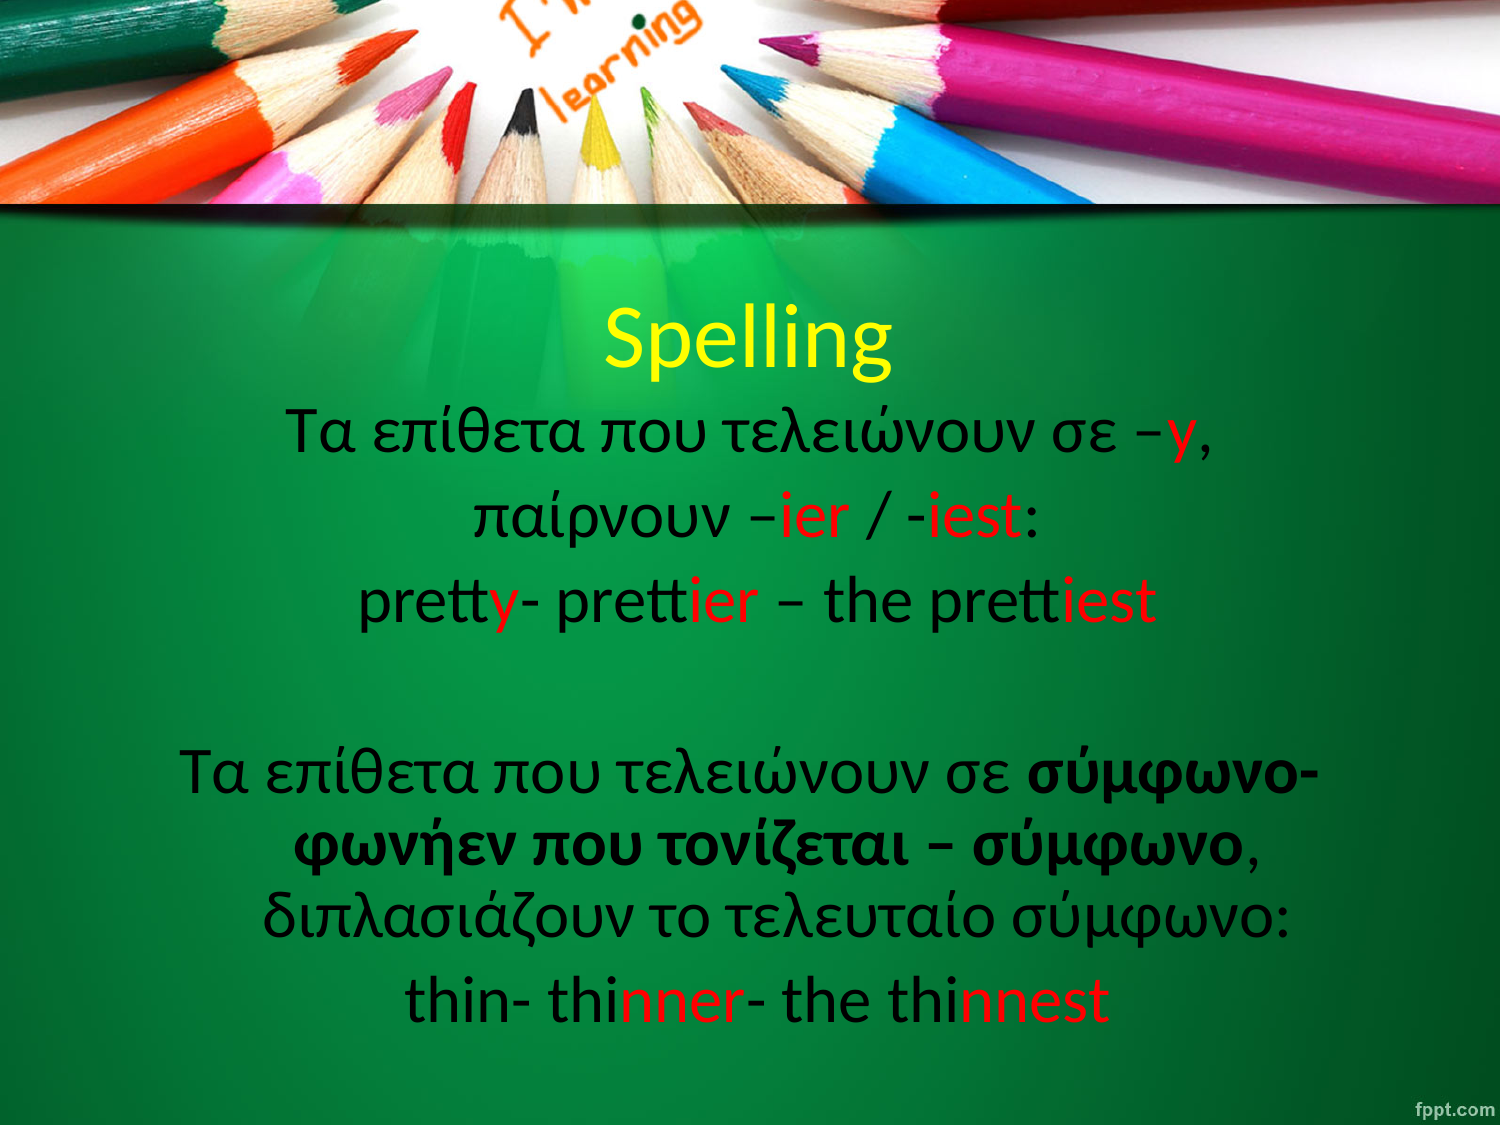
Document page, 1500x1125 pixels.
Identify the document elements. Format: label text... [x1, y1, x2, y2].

list Τα επίθετα που τελειώνουν σε –y, παίρνουν –ier / -iest: pretty- prettier – the prettiest Τα επίθετα που τελειώνουν σε σύμφωνο- φωνήεν που τονίζεται – σύμφωνο, διπλασιάζουν το τελευταίο σύμφωνο: thin- thinner- the thinnest [74, 386, 1426, 1006]
picture [0, 0, 1500, 1125]
title Spelling [73, 236, 1424, 425]
